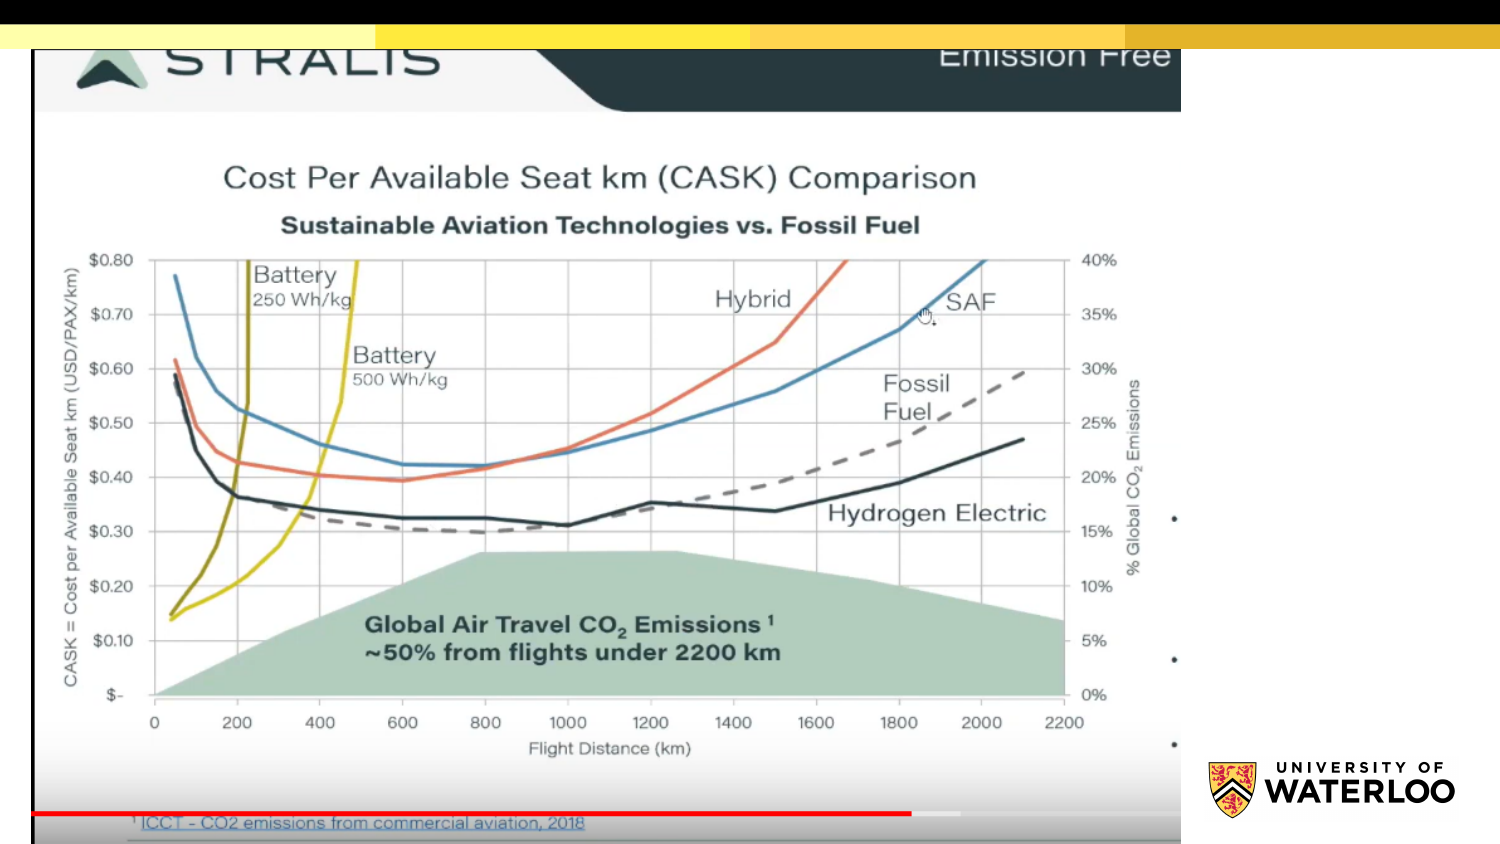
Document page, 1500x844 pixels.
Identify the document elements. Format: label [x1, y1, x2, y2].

picture [31, 49, 1181, 844]
picture [1204, 756, 1459, 822]
